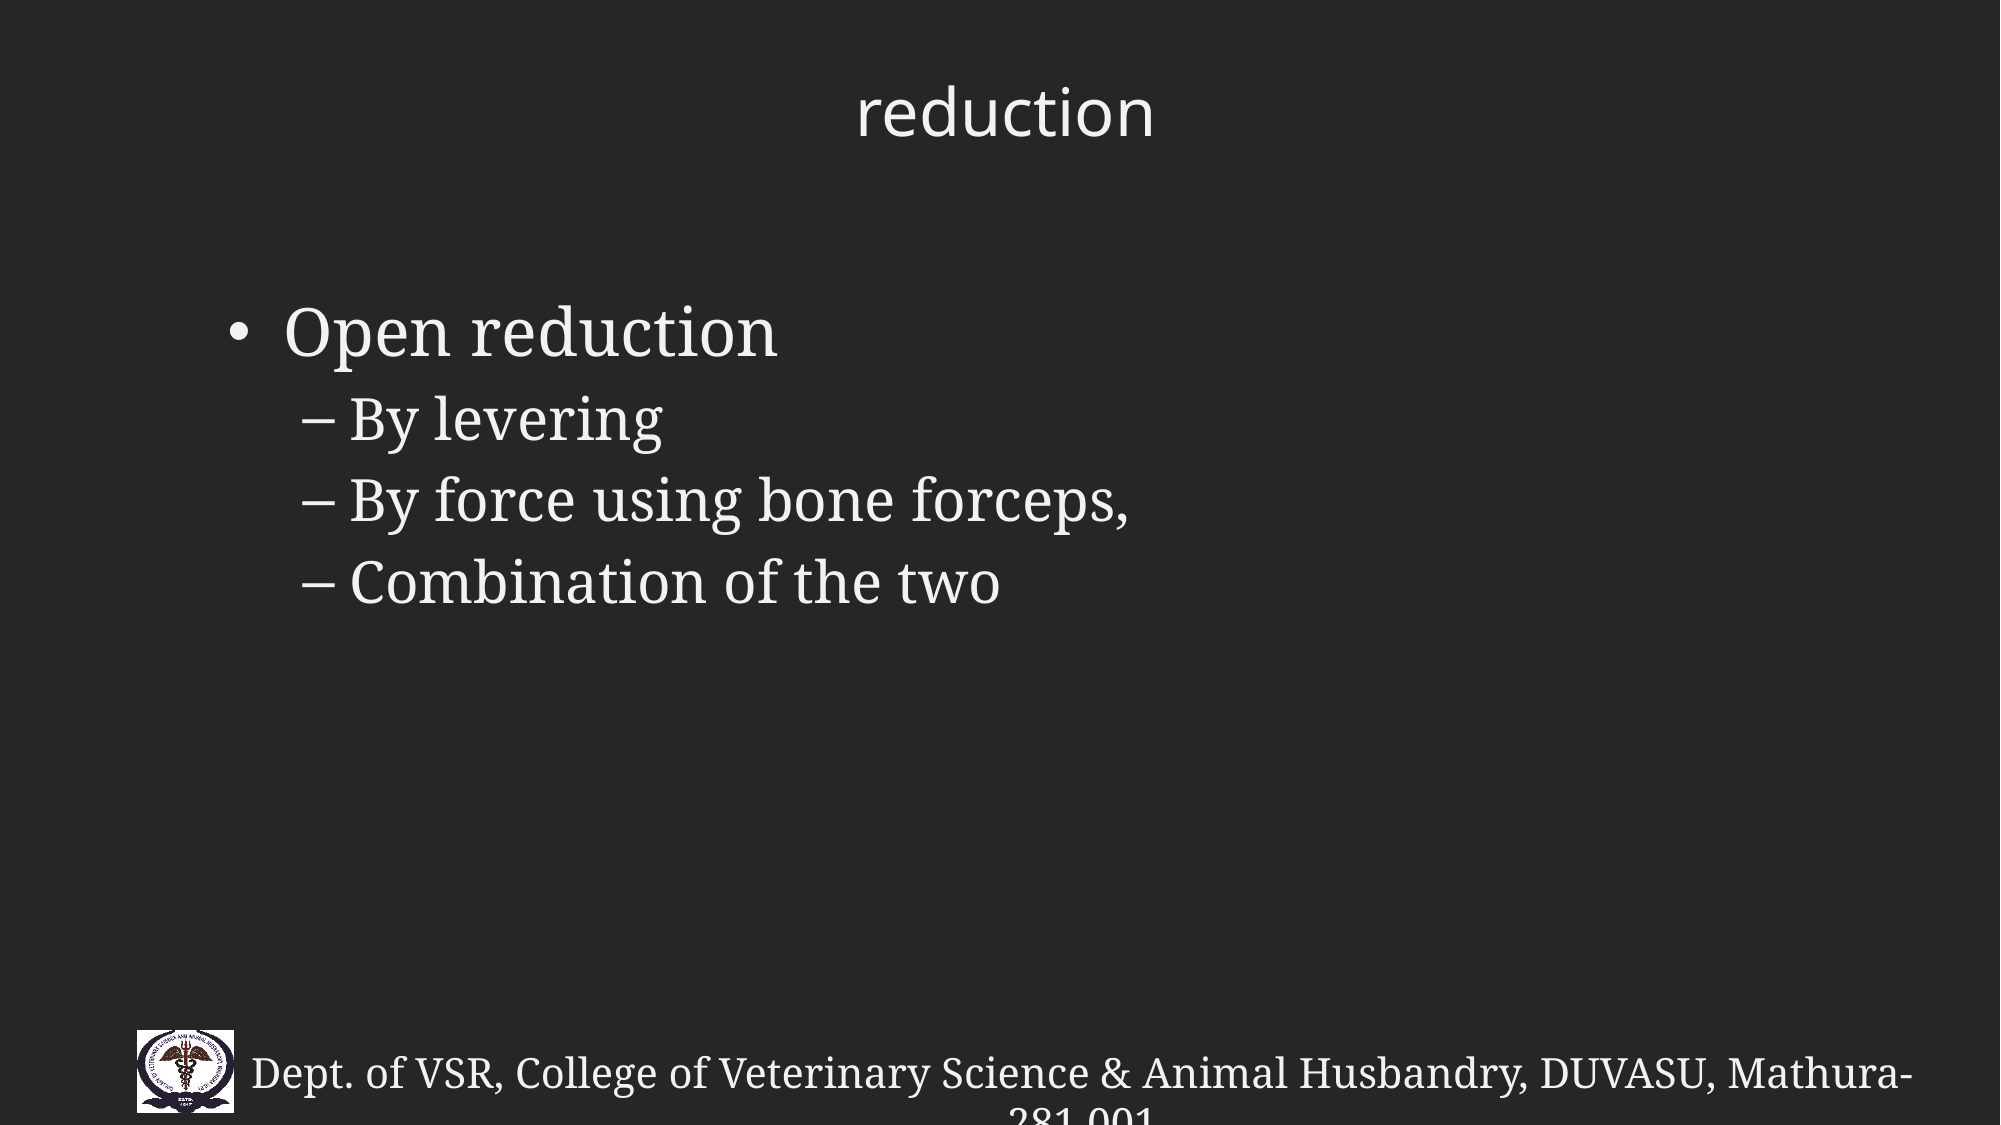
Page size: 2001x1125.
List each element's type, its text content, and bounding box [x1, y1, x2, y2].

list Open reduction By levering By force using bone forceps, Combination of the two [212, 282, 1713, 1025]
picture [137, 1029, 235, 1113]
text_box Dept. of VSR, College of Veterinary Science & Animal Husbandry, DUVASU, Mathura- 281 001 [232, 1039, 1933, 1125]
text_box reduction [224, 62, 1788, 158]
